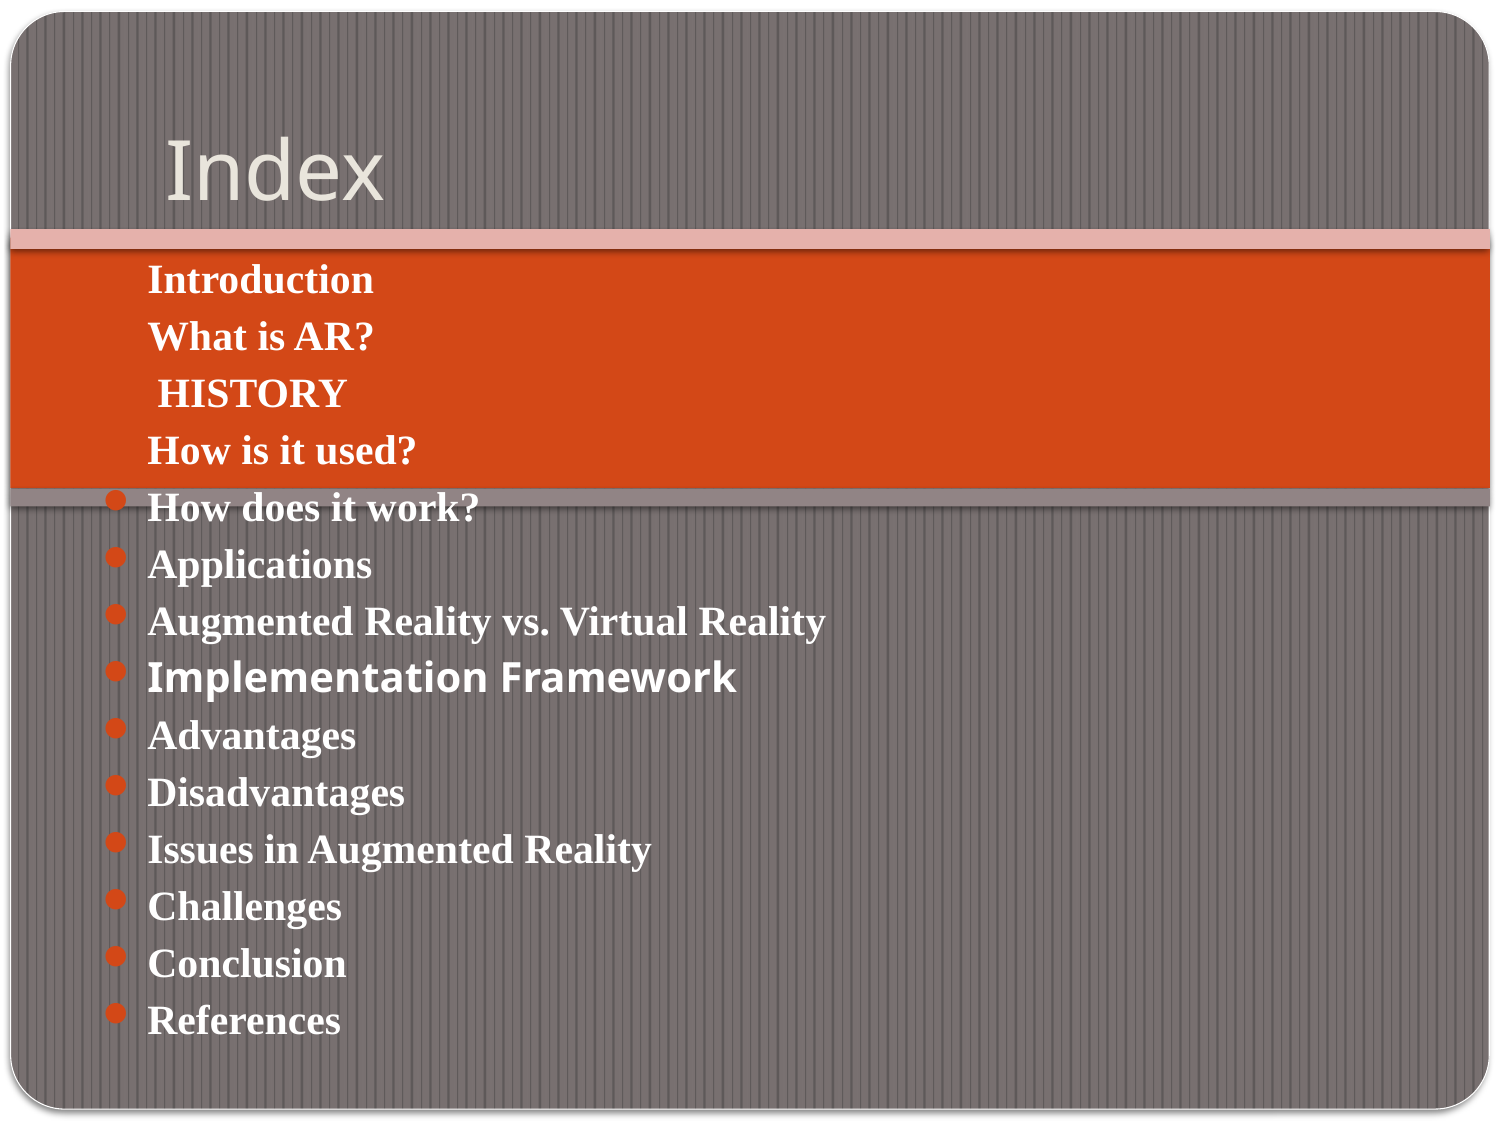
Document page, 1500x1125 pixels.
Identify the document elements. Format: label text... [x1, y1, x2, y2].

title Index [149, 44, 1426, 233]
list Introduction What is AR? HISTORY How is it used? How does it work? Applications Augmented Reality vs. Virtual Reality Implementation Framework Advantages Disadvantages Issues in Augmented Reality Challenges Conclusion References [87, 249, 1363, 1063]
